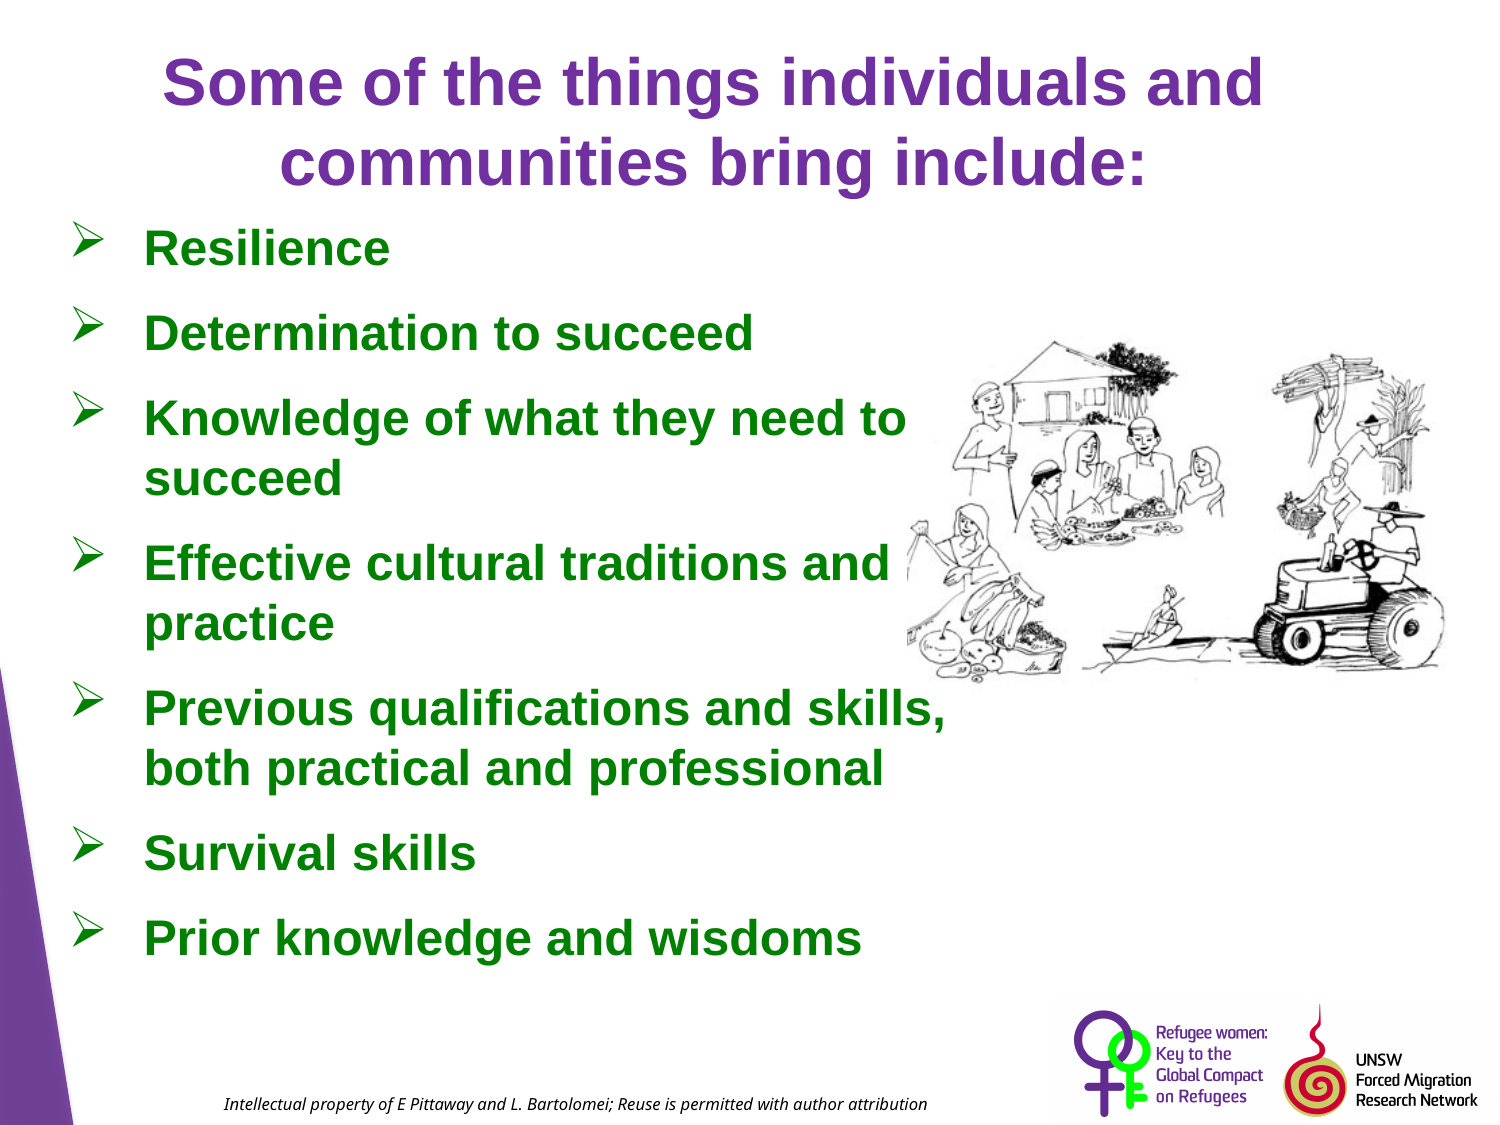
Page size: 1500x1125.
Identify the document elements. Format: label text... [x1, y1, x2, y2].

picture [1053, 996, 1500, 1125]
text_box Resilience Determination to succeed Knowledge of what they need to succeed Effective cultural traditions and practice Previous qualifications and skills, both practical and professional Survival skills Prior knowledge and wisdoms [53, 207, 973, 973]
text_box Some of the things individuals and communities bring include: [135, 31, 1294, 207]
picture [906, 313, 1448, 693]
